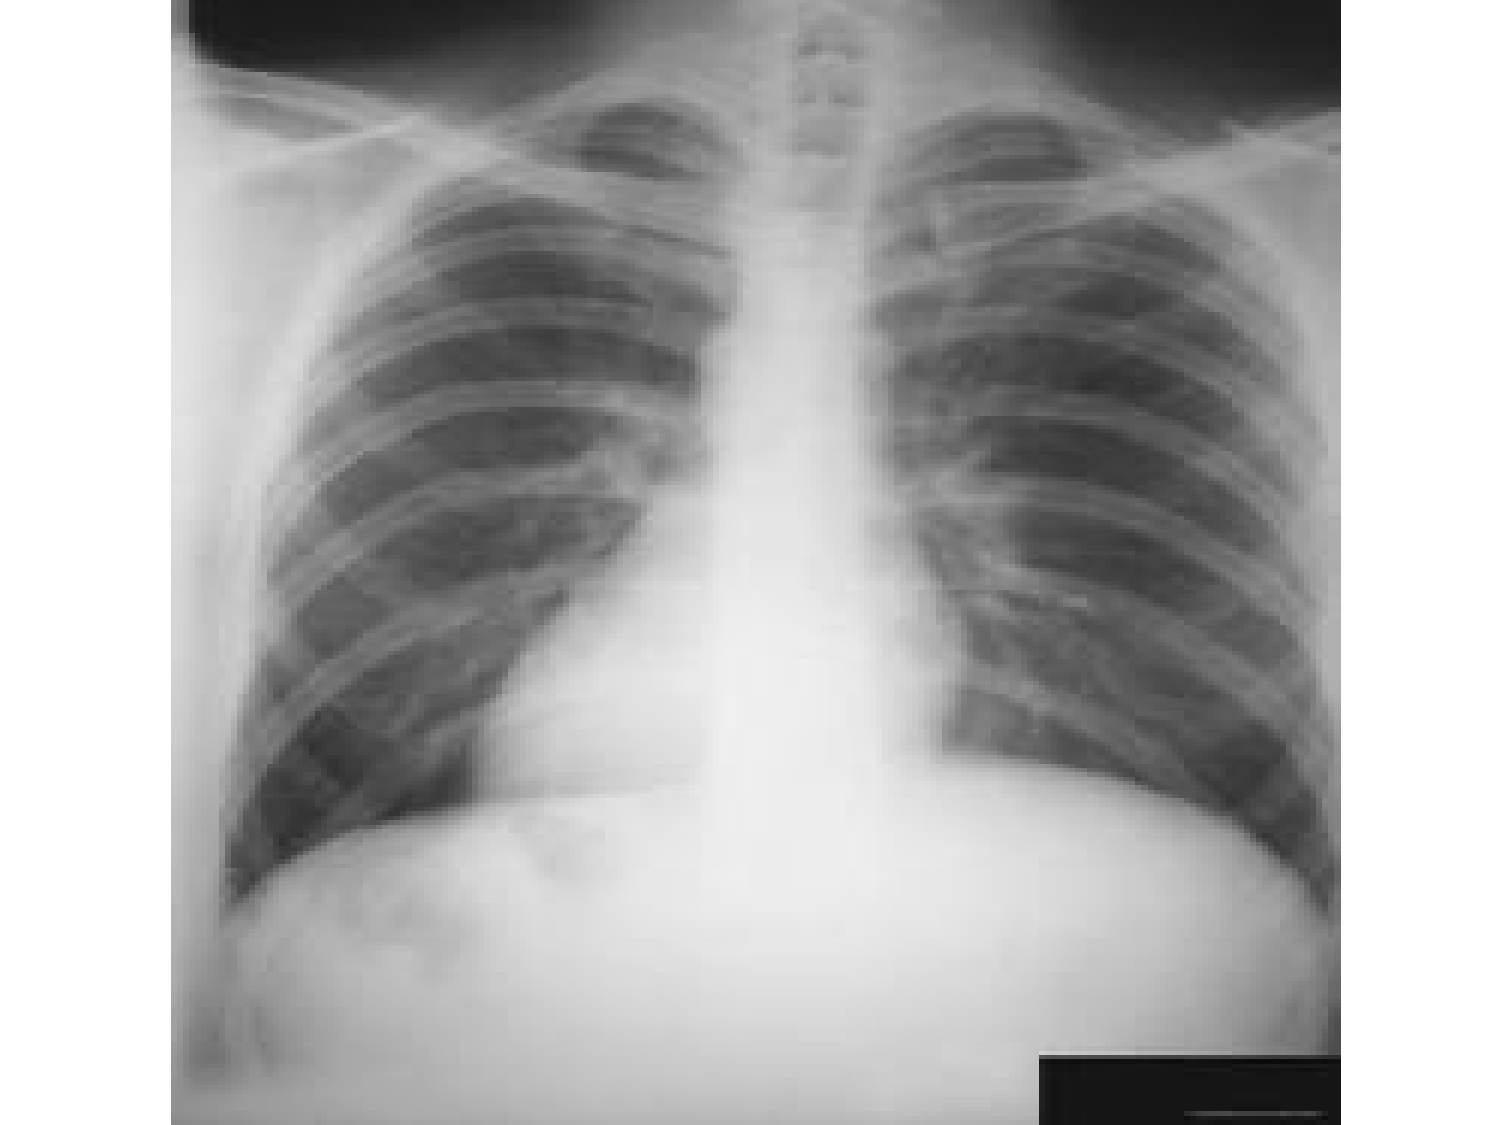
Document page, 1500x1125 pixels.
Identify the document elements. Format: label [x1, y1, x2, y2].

list [170, 0, 1341, 1125]
